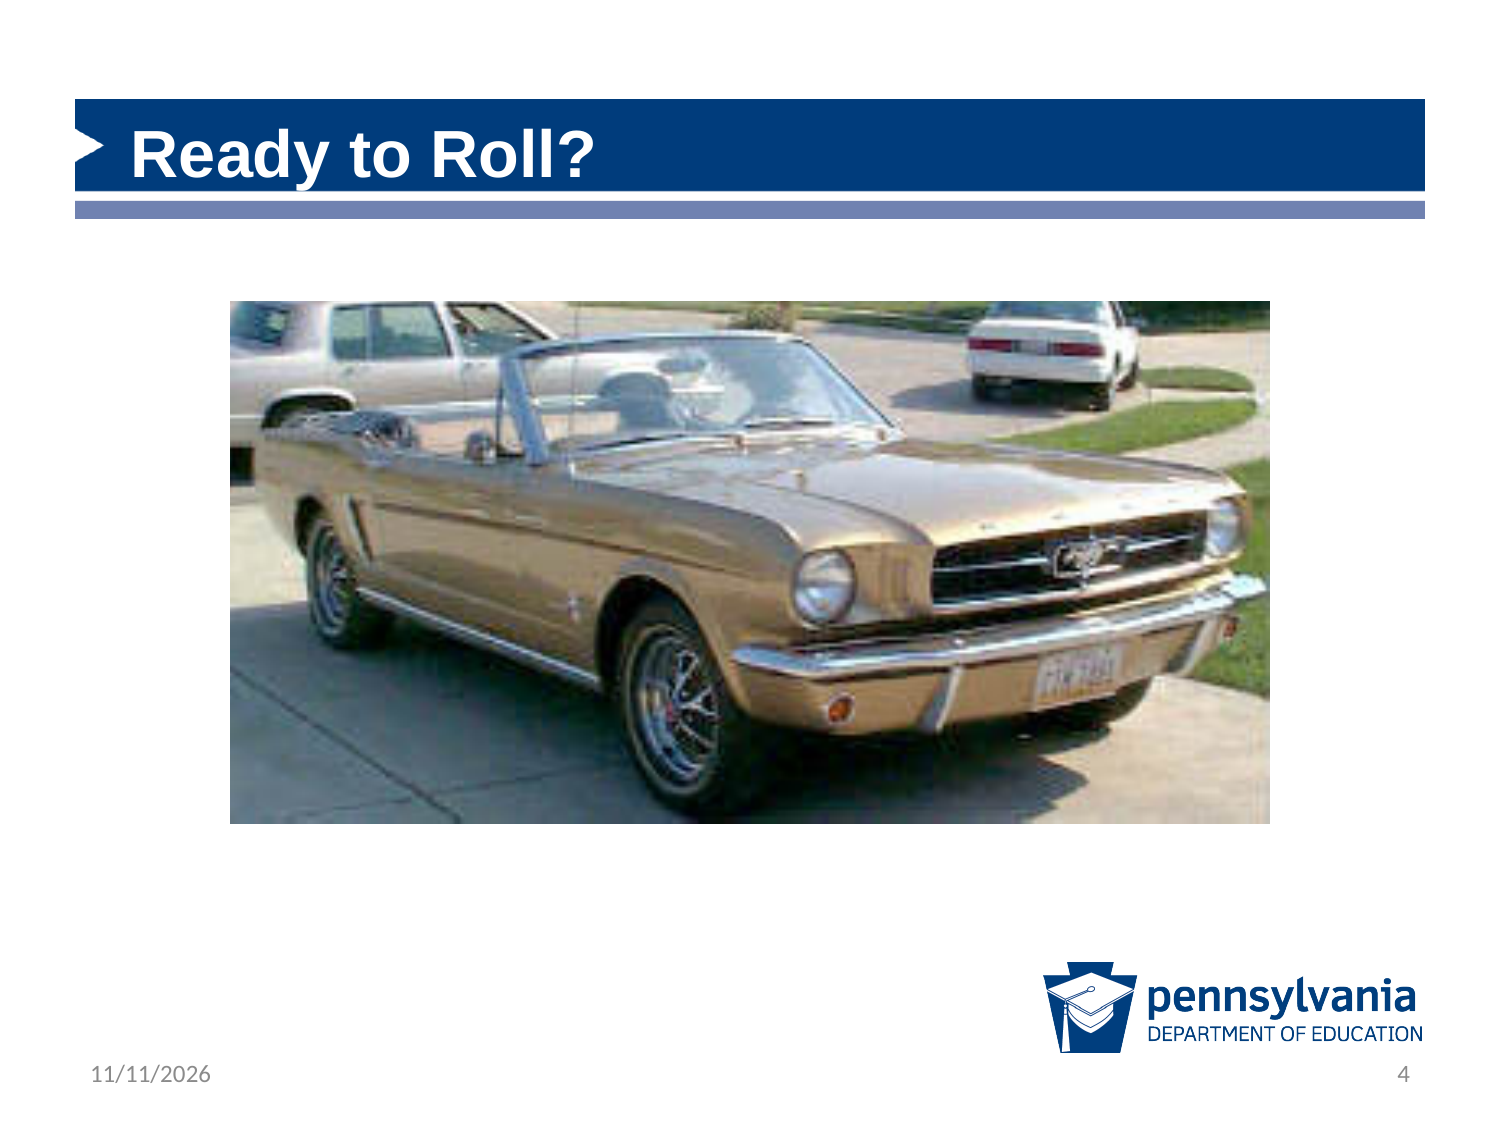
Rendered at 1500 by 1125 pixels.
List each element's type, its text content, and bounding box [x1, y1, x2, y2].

picture [229, 301, 1271, 824]
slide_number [75, 1042, 425, 1103]
picture [1043, 962, 1422, 1053]
picture [75, 99, 87, 219]
slide_number 4 [1074, 1042, 1425, 1103]
title Ready to Roll? [87, 97, 1438, 285]
